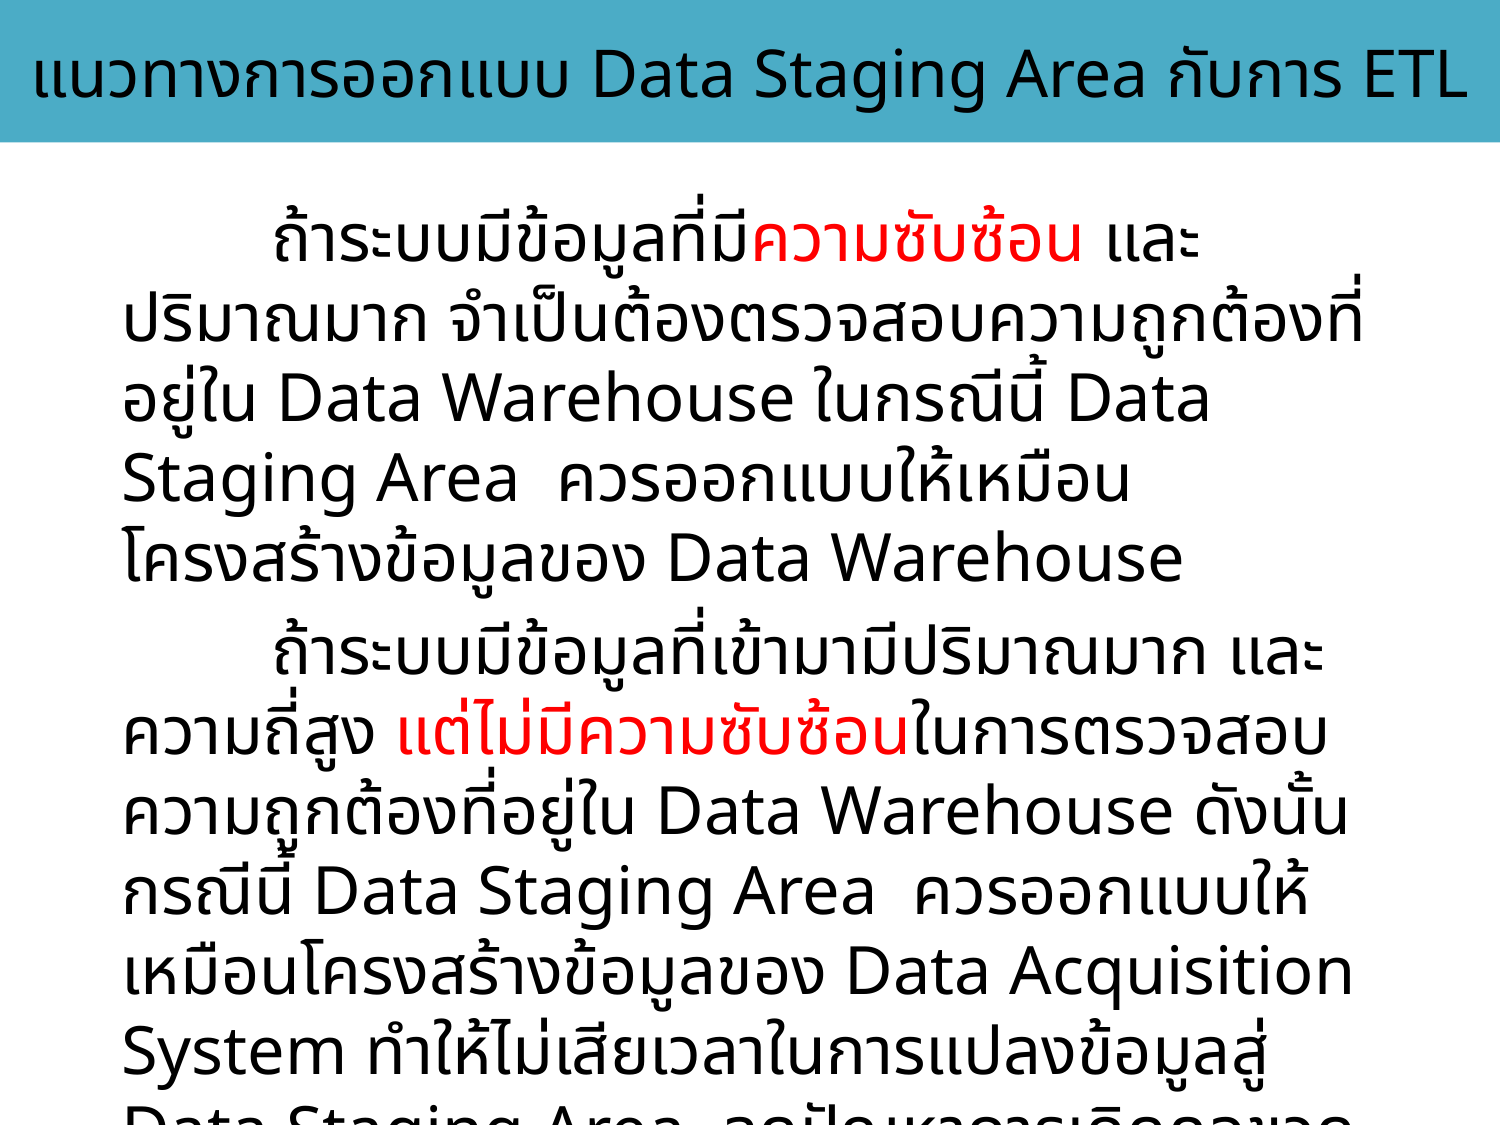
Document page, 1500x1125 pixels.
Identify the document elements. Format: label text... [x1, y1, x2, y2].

list ถ้าระบบมีข้อมูลที่มีความซับซ้อน และปริมาณมาก จำเป็นต้องตรวจสอบความถูกต้องที่อยู่ใน Data Warehouse ในกรณีนี้ Data Staging Area ควรออกแบบให้เหมือนโครงสร้างข้อมูลของ Data Warehouse ถ้าระบบมีข้อมูลที่เข้ามามีปริมาณมาก และความถี่สูง แต่ไม่มีความซับซ้อนในการตรวจสอบความถูกต้องที่อยู่ใน Data Warehouse ดังนั้น กรณีนี้ Data Staging Area ควรออกแบบให้เหมือนโครงสร้างข้อมูลของ Data Acquisition System ทำให้ไม่เสียเวลาในการแปลงข้อมูลสู่ Data Staging Area ลดปัญหาการเกิดคอขวดในการ Load ข้อมูล [50, 187, 1400, 930]
title แนวทางการออกแบบ Data Staging Area กับการ ETL [0, 0, 1500, 143]
